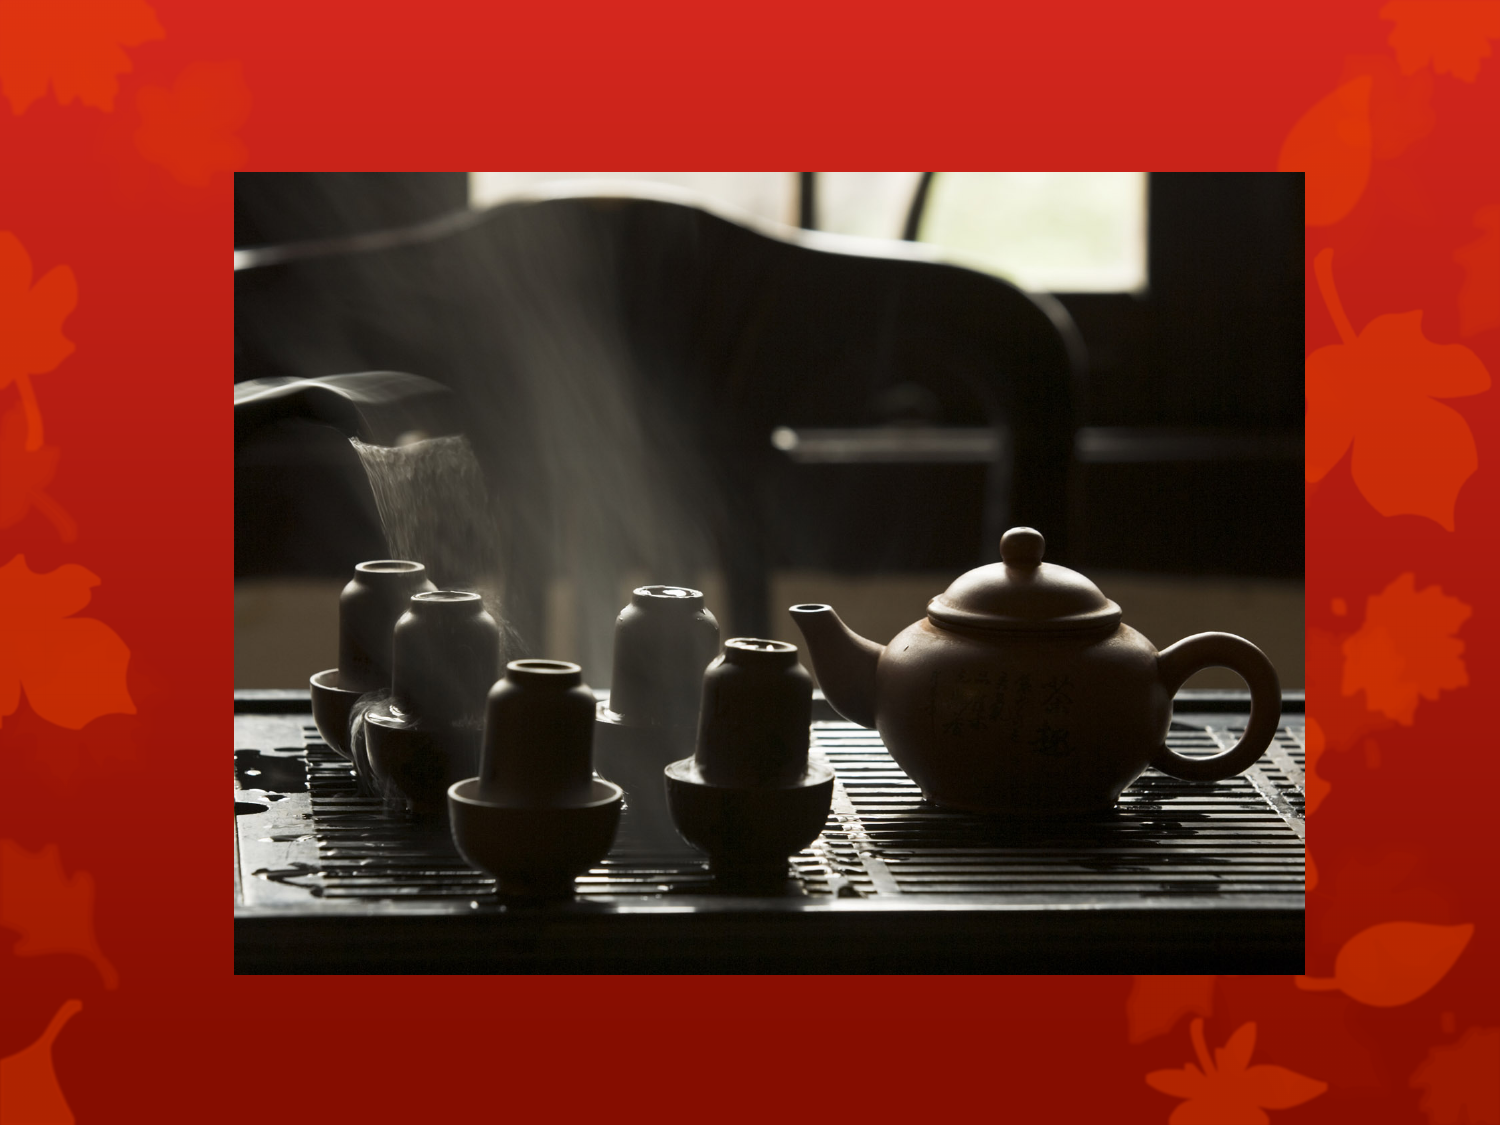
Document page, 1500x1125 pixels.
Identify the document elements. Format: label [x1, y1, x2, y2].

picture [234, 172, 1305, 976]
